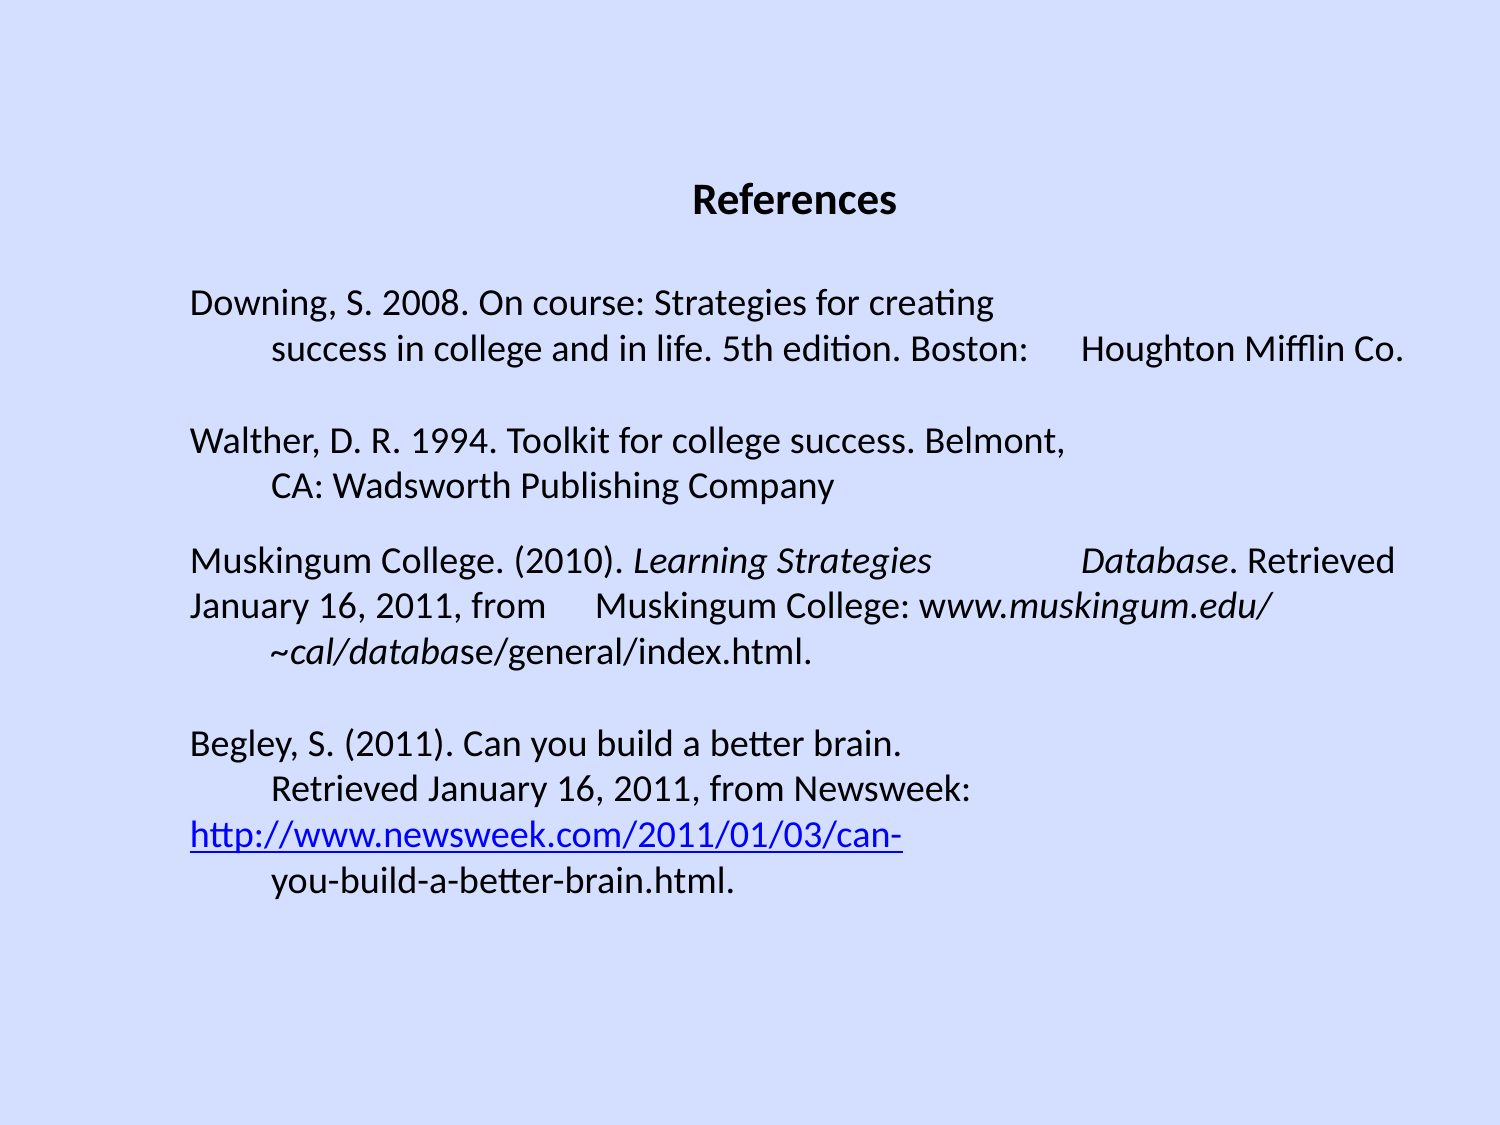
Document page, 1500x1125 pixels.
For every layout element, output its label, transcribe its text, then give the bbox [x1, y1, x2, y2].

text_box References Downing, S. 2008. On course: Strategies for creating success in college and in life. 5th edition. Boston: Houghton Mifflin Co. Walther, D. R. 1994. Toolkit for college success. Belmont, CA: Wadsworth Publishing Company Muskingum College. (2010). Learning Strategies Database. Retrieved January 16, 2011, from Muskingum College: www.muskingum.edu/ ~cal/database/general/index.html. Begley, S. (2011). Can you build a better brain. Retrieved January 16, 2011, from Newsweek: http://www.newsweek.com/2011/01/03/can- you-build-a-better-brain.html. [174, 162, 1425, 975]
